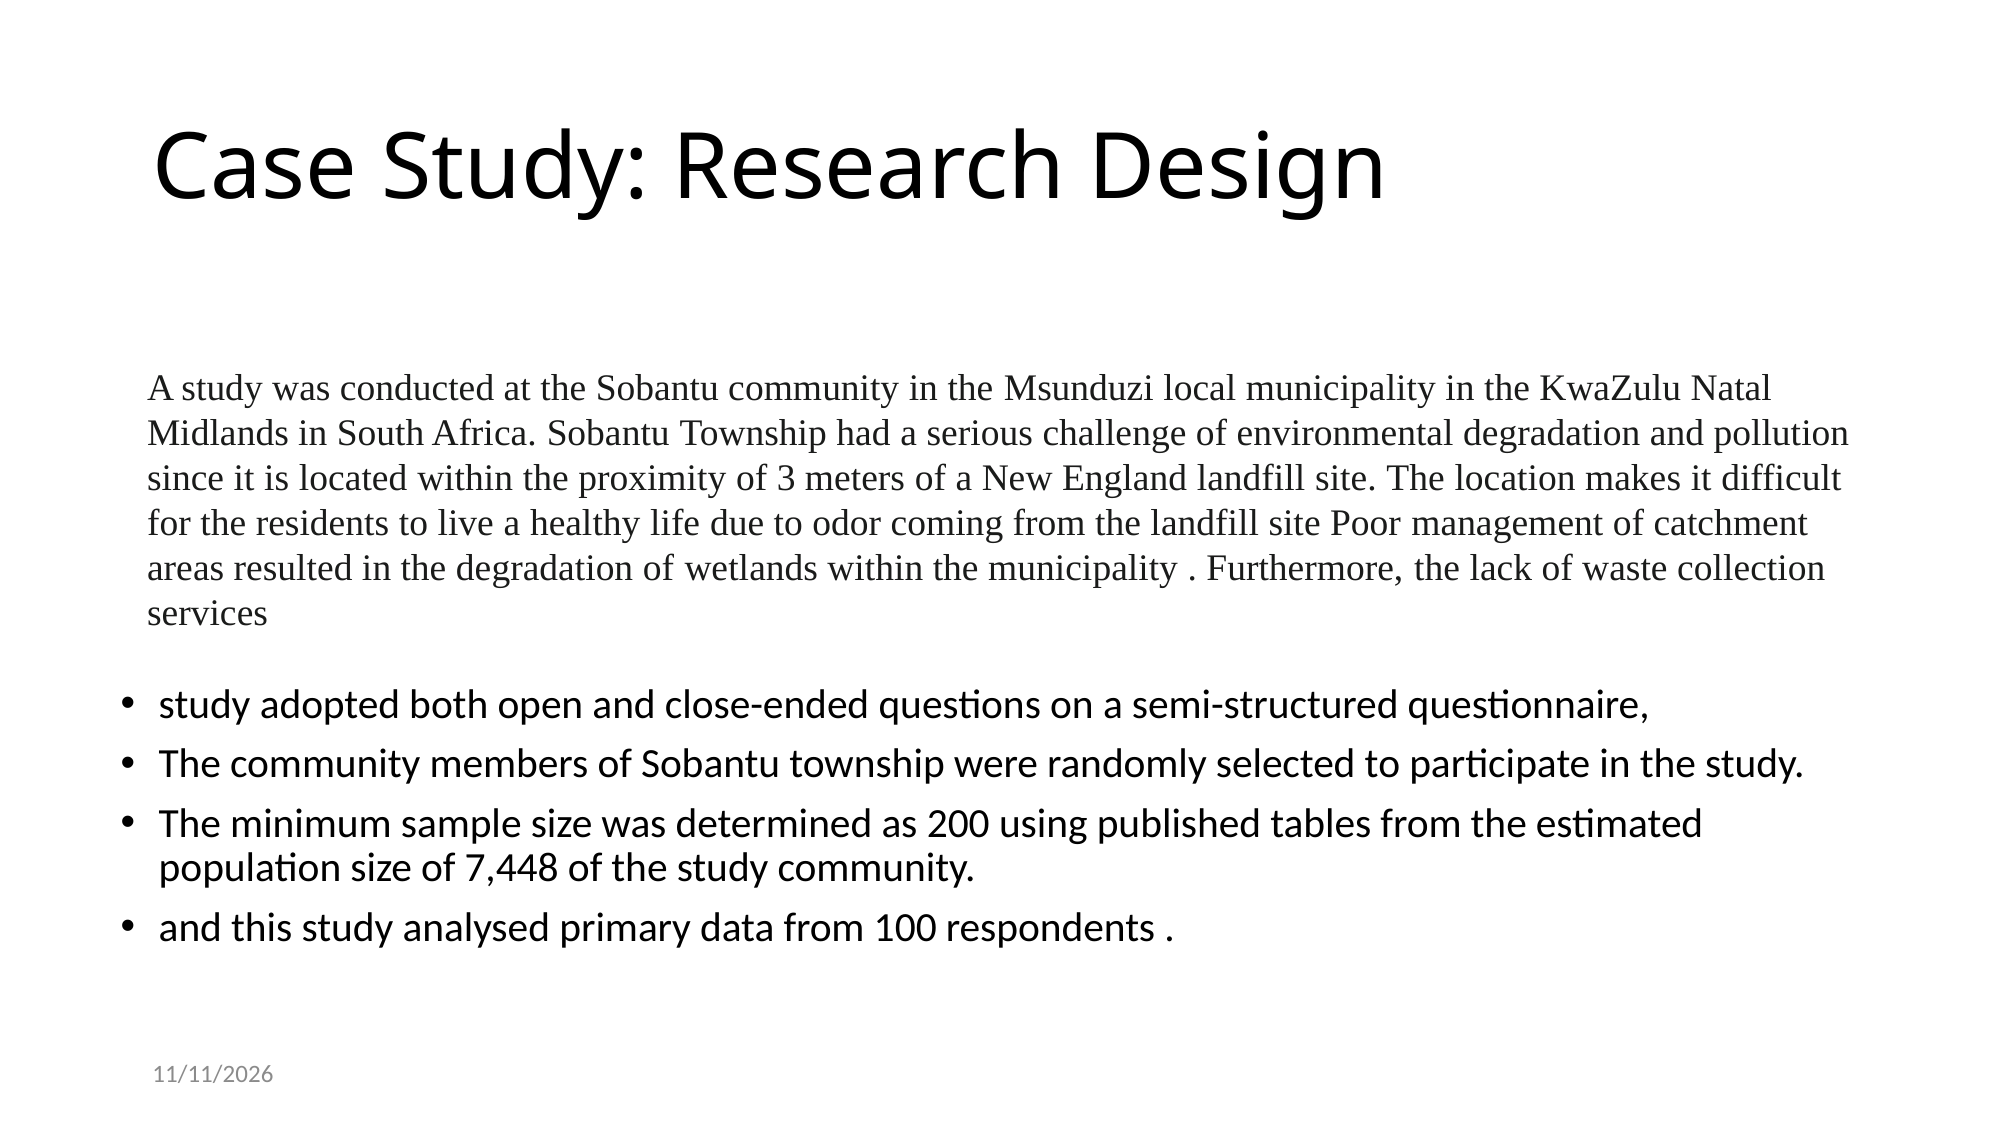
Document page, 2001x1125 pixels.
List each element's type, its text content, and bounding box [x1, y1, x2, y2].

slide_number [137, 1042, 588, 1103]
title Case Study: Research Design [137, 59, 1863, 278]
text_box A study was conducted at the Sobantu community in the Msunduzi local municipality in the KwaZulu Natal Midlands in South Africa. Sobantu Township had a serious challenge of environmental degradation and pollution since it is located within the proximity of 3 meters of a New England landfill site. The location makes it difficult for the residents to live a healthy life due to odor coming from the landfill site Poor management of catchment areas resulted in the degradation of wetlands within the municipality . Furthermore, the lack of waste collection services [132, 355, 1868, 641]
list study adopted both open and close-ended questions on a semi-structured questionnaire, The community members of Sobantu township were randomly selected to participate in the study. The minimum sample size was determined as 200 using published tables from the estimated population size of 7,448 of the study community. and this study analysed primary data from 100 respondents . [105, 675, 1824, 983]
